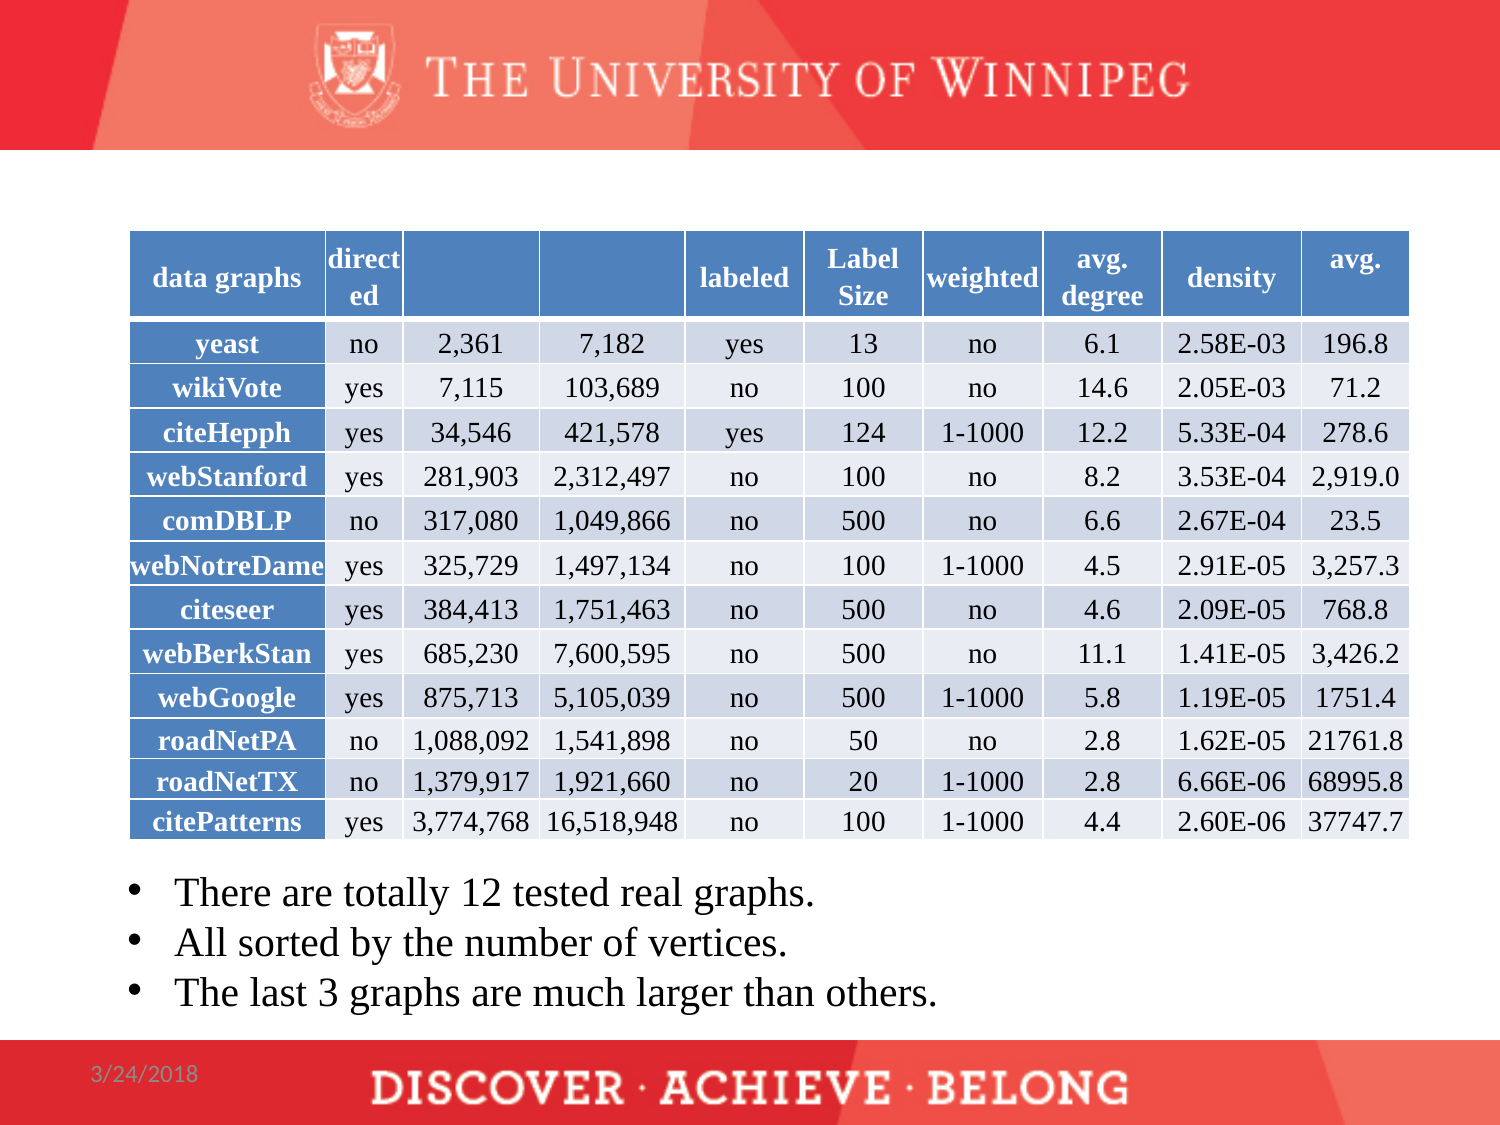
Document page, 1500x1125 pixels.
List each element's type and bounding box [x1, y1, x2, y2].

text_box [0, 0, 1500, 1125]
